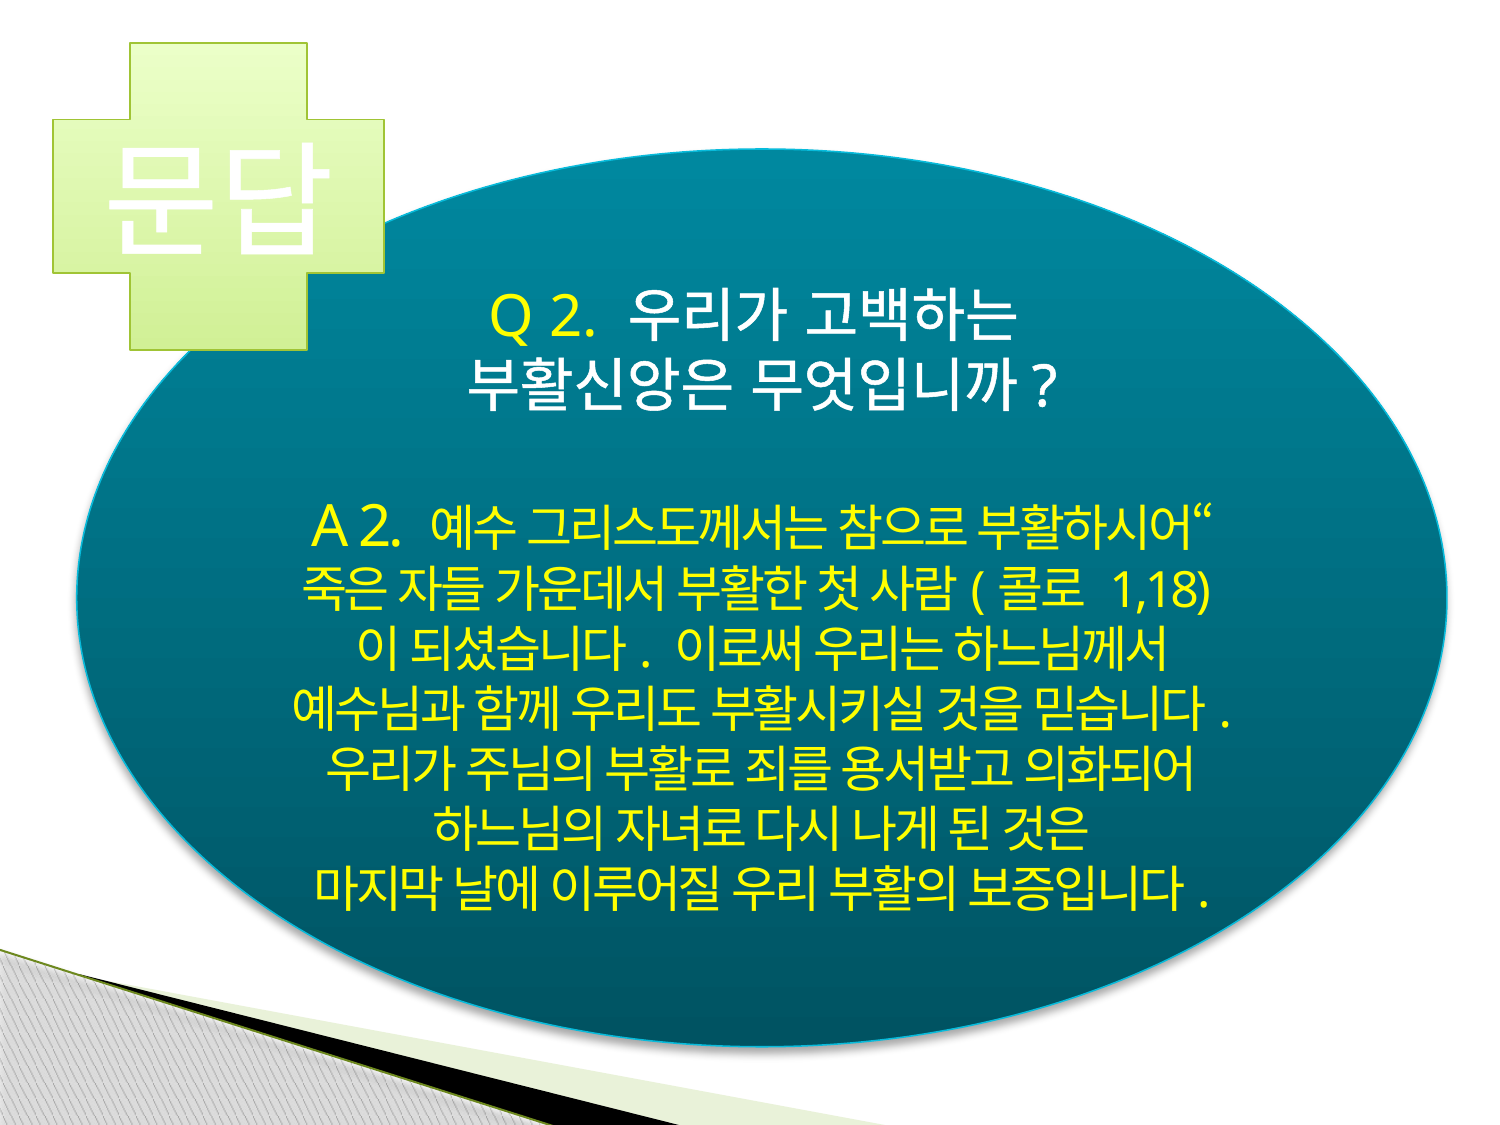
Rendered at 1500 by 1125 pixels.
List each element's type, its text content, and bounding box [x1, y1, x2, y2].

text_box Q 2. 우리가 고백하는 부활신앙은 무엇입니까? A 2. 예수 그리스도께서는 참으로 부활하시어“죽은 자들 가운데서 부활한 첫 사람(콜로 1,18)이 되셨습니다. 이로써 우리는 하느님께서 예수님과 함께 우리도 부활시키실 것을 믿습니다. 우리가 주님의 부활로 죄를 용서받고 의화되어 하느님의 자녀로 다시 나게 된 것은 마지막 날에 이루어질 우리 부활의 보증입니다. [75, 148, 1448, 1048]
text_box 문답 [52, 42, 385, 351]
